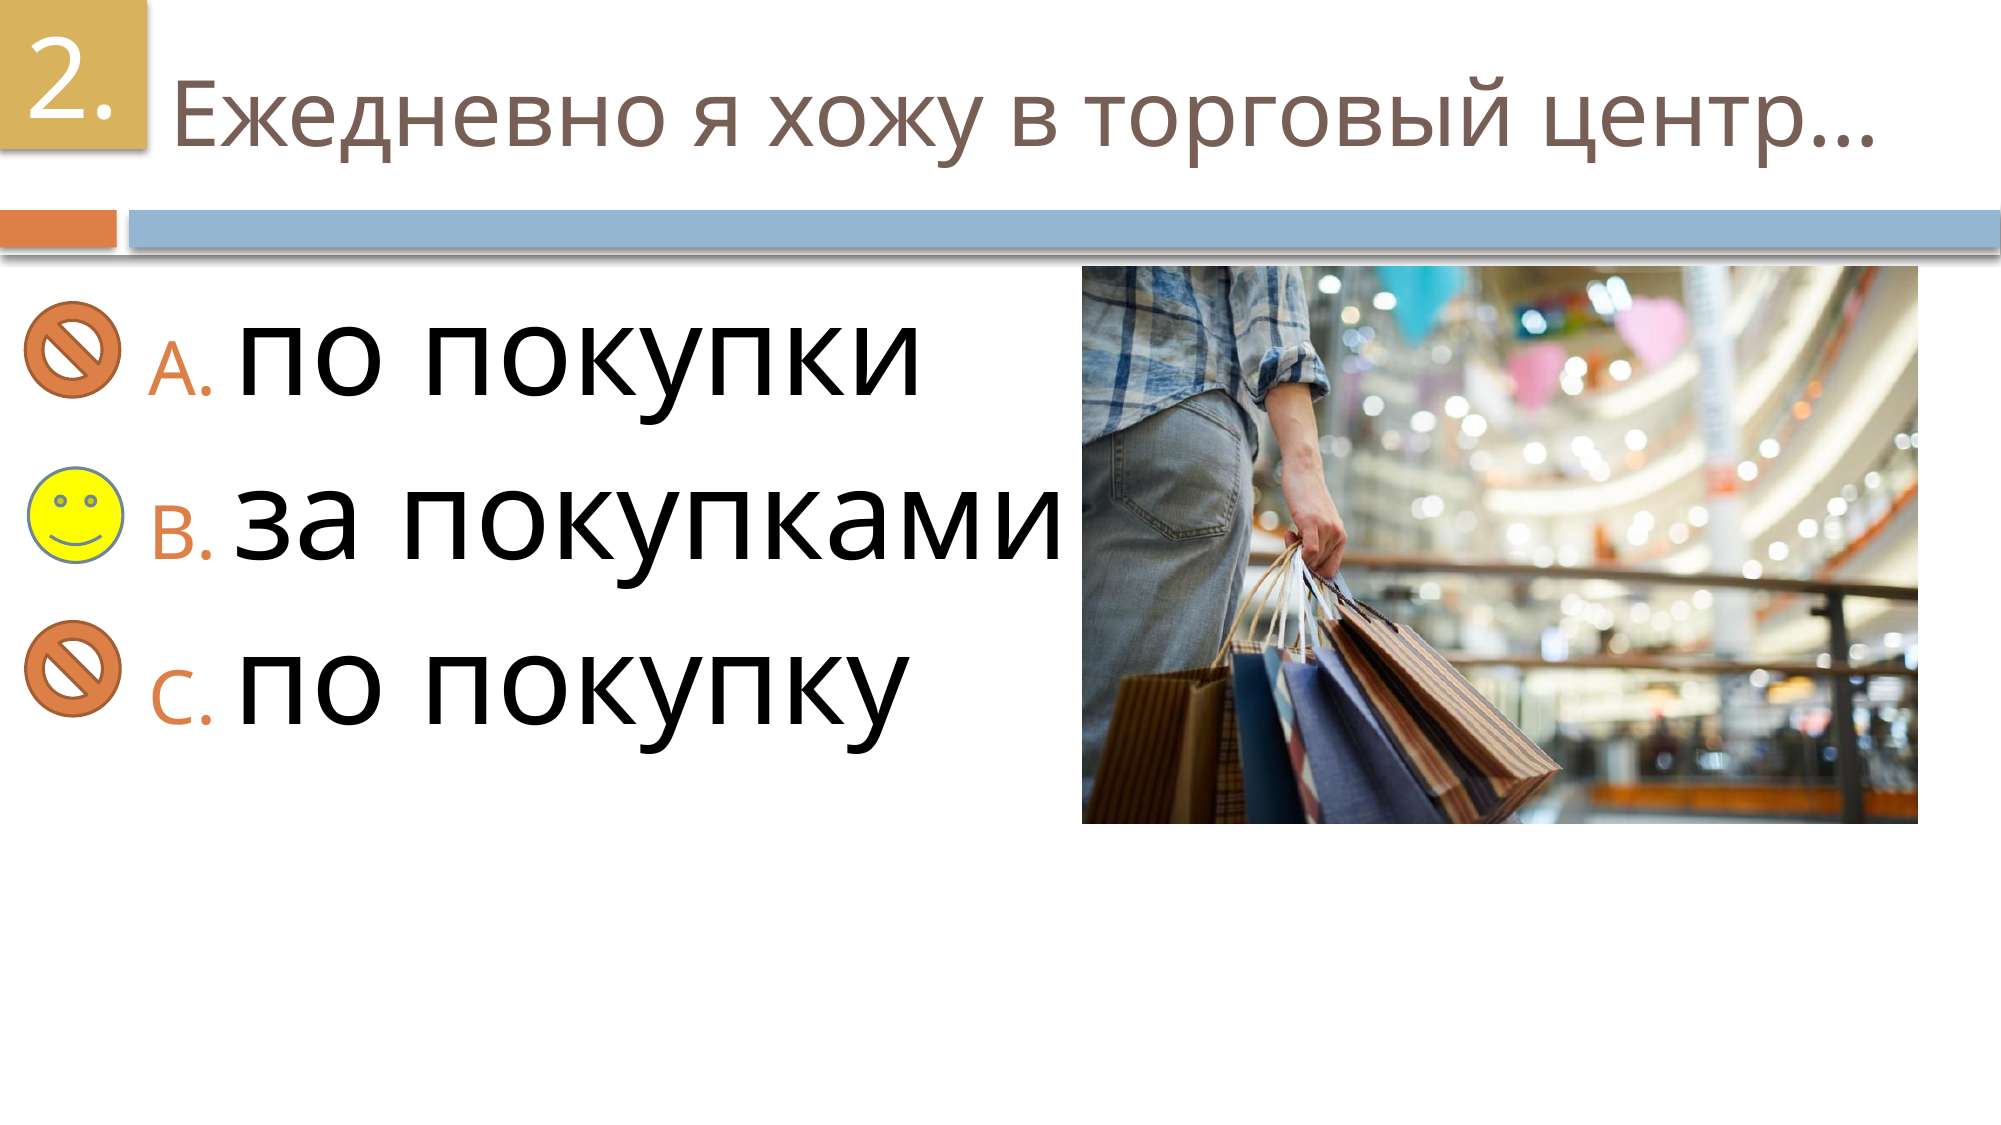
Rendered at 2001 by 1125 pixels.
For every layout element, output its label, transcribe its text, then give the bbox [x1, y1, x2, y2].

picture [1082, 266, 1918, 824]
text_box [24, 619, 122, 718]
text_box Ежедневно я хожу в торговый центр… [133, 28, 1918, 191]
list по покупки за покупками по покупку [133, 262, 1918, 1000]
text_box [23, 301, 122, 399]
text_box 2. [0, 0, 147, 149]
text_box [26, 466, 125, 565]
